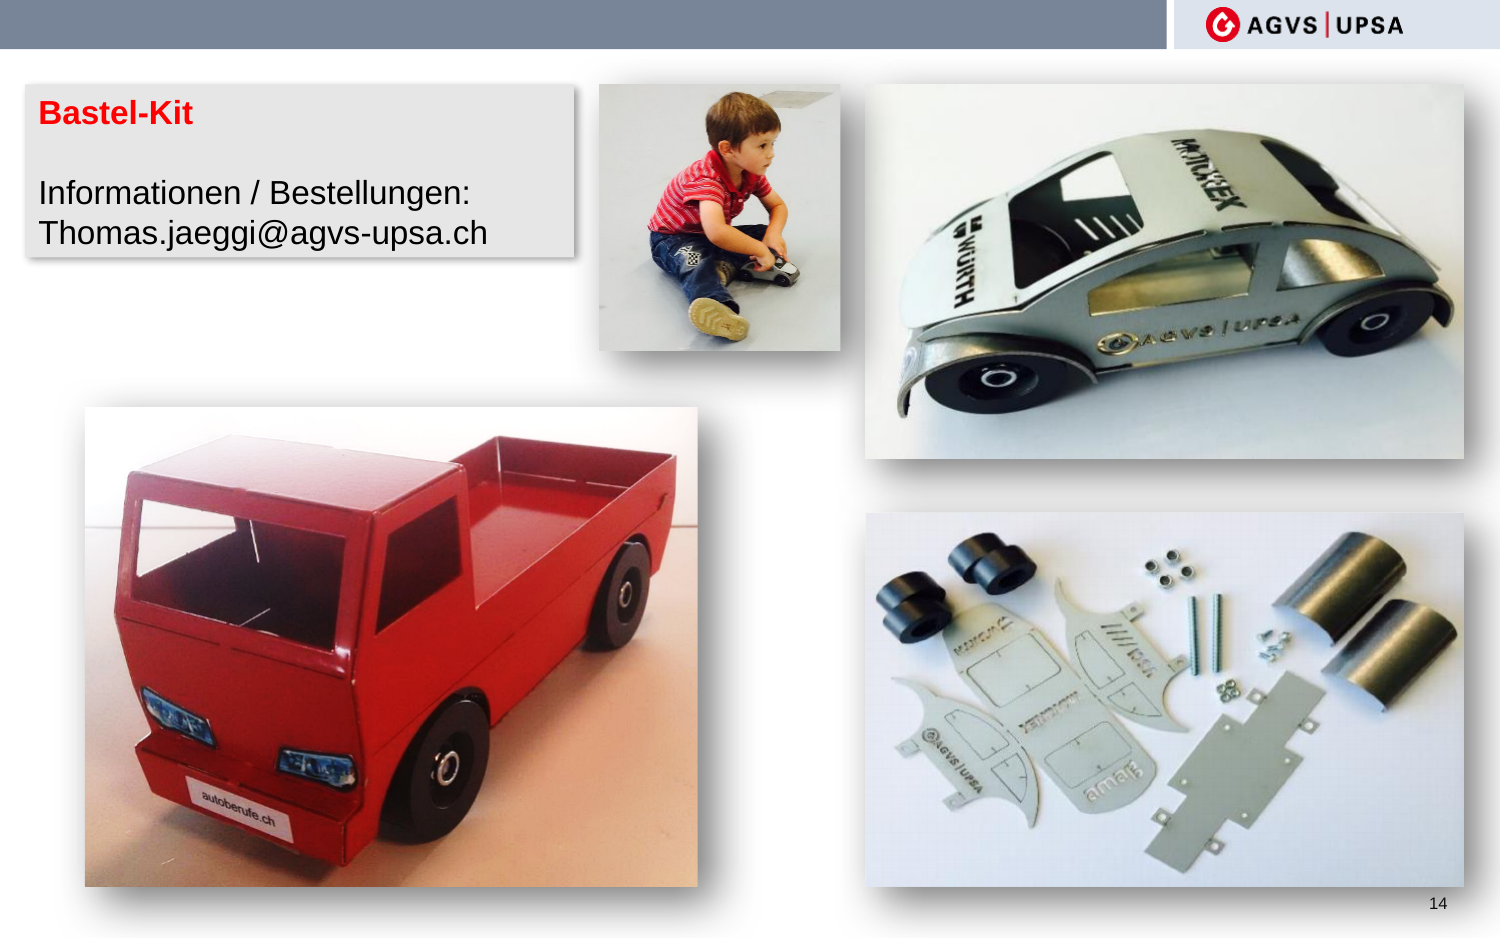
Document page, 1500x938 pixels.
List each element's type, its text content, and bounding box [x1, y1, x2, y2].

picture [865, 84, 1464, 459]
picture [865, 512, 1464, 887]
picture [598, 84, 841, 352]
picture [84, 406, 698, 887]
picture [1206, 7, 1403, 42]
text_box Bastel-Kit Informationen / Bestellungen: Thomas.jaeggi@agvs-upsa.ch [25, 84, 574, 258]
